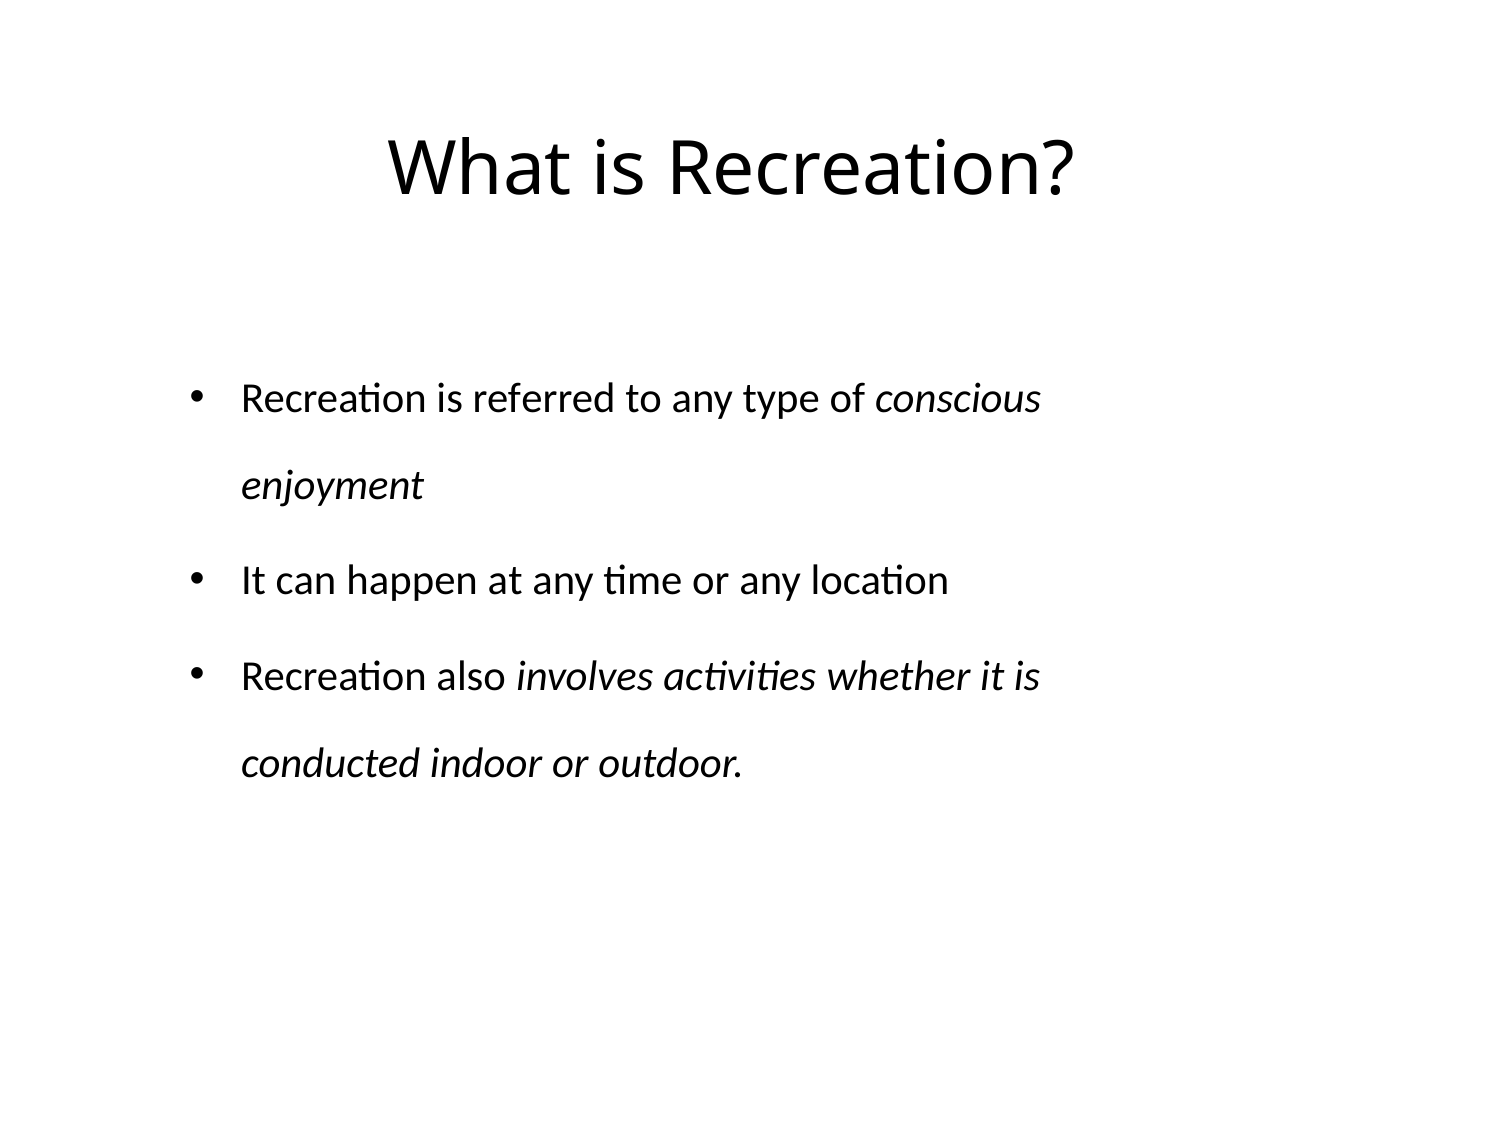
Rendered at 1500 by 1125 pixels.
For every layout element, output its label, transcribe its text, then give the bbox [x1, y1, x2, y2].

text_box Recreation is referred to any type of conscious enjoyment It can happen at any time or any location Recreation also involves activities whether it is conducted indoor or outdoor. [174, 326, 1170, 799]
text_box What is Recreation? [112, 112, 1350, 274]
